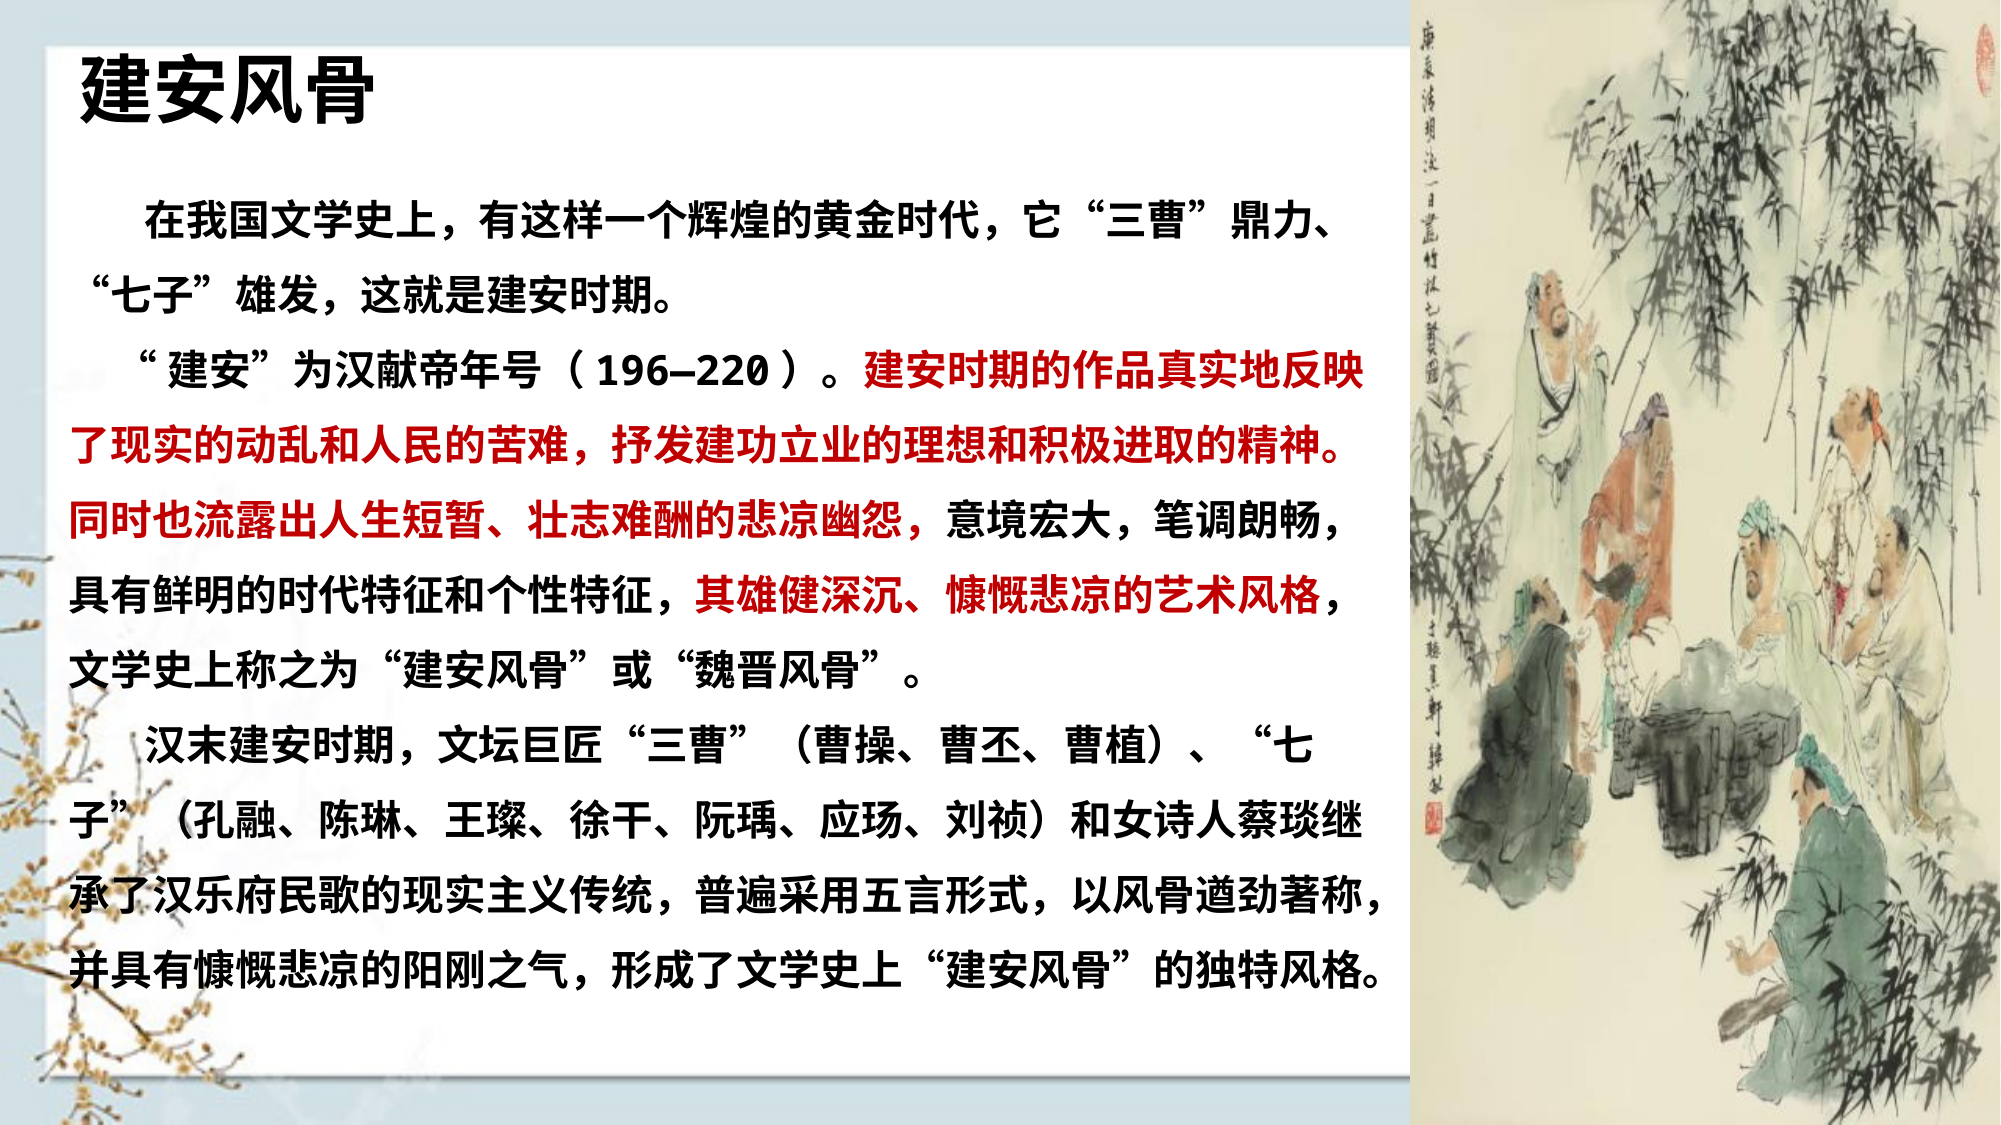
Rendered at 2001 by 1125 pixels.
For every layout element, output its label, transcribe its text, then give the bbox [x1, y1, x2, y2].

text_box 建安风骨 [63, 35, 542, 141]
picture [0, 0, 2001, 1125]
text_box 在我国文学史上，有这样一个辉煌的黄金时代，它“三曹”鼎力、“七子”雄发，这就是建安时期。 “建安”为汉献帝年号（196—220）。建安时期的作品真实地反映了现实的动乱和人民的苦难，抒发建功立业的理想和积极进取的精神。同时也流露出人生短暂、壮志难酬的悲凉幽怨，意境宏大，笔调朗畅，具有鲜明的时代特征和个性特征，其雄健深沉、慷慨悲凉的艺术风格，文学史上称之为“建安风骨”或“魏晋风骨”。 汉末建安时期，文坛巨匠“三曹”（曹操、曹丕、曹植）、“七子”（孔融、陈琳、王璨、徐干、阮瑀、应玚、刘祯）和女诗人蔡琰继承了汉乐府民歌的现实主义传统，普遍采用五言形式，以风骨遒劲著称，并具有慷慨悲凉的阳刚之气，形成了文学史上“建安风骨”的独特风格。 [53, 161, 1401, 1077]
